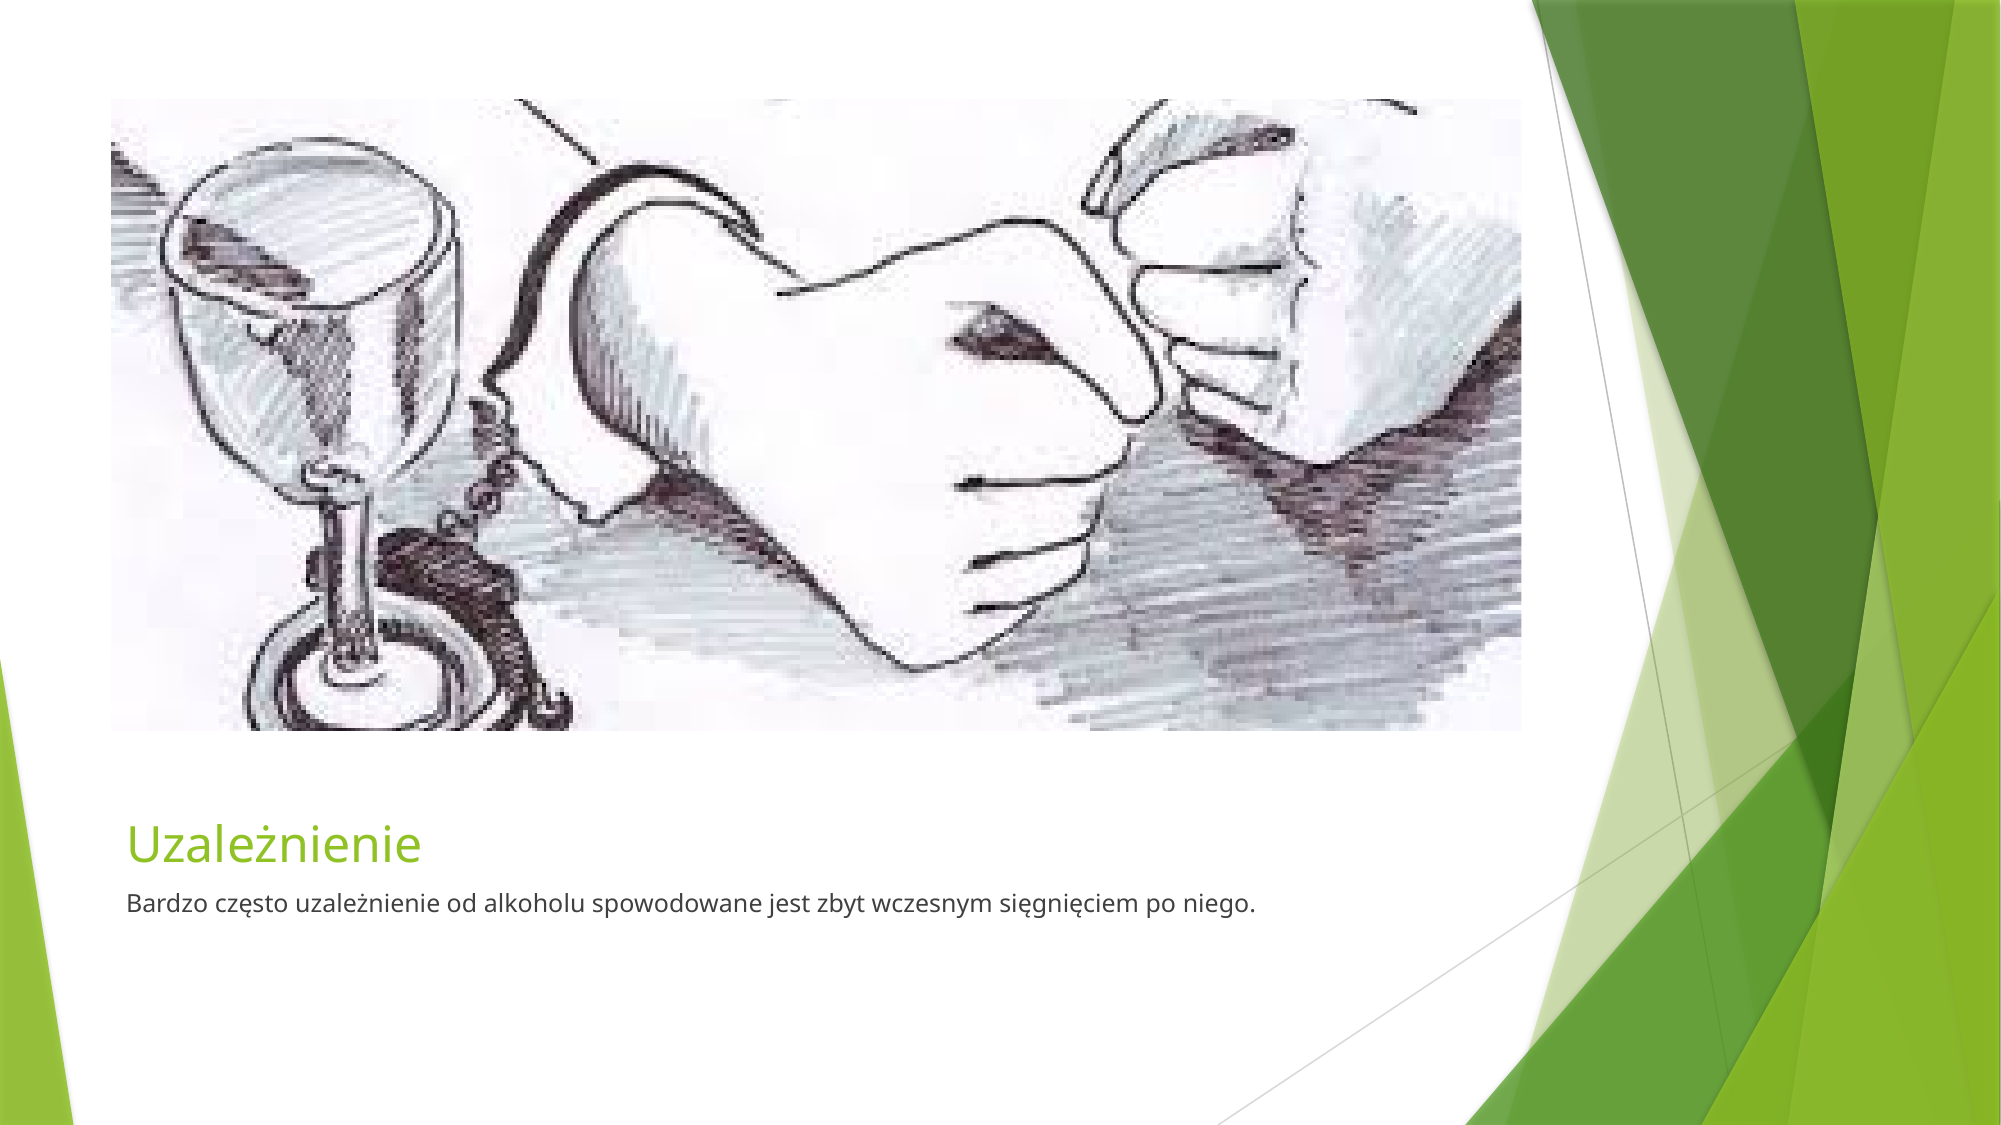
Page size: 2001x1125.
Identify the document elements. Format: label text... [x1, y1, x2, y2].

picture [110, 99, 1522, 732]
list Bardzo często uzależnienie od alkoholu spowodowane jest zbyt wczesnym sięgnięciem po niego. [111, 880, 1522, 991]
title Uzależnienie [111, 787, 1522, 880]
